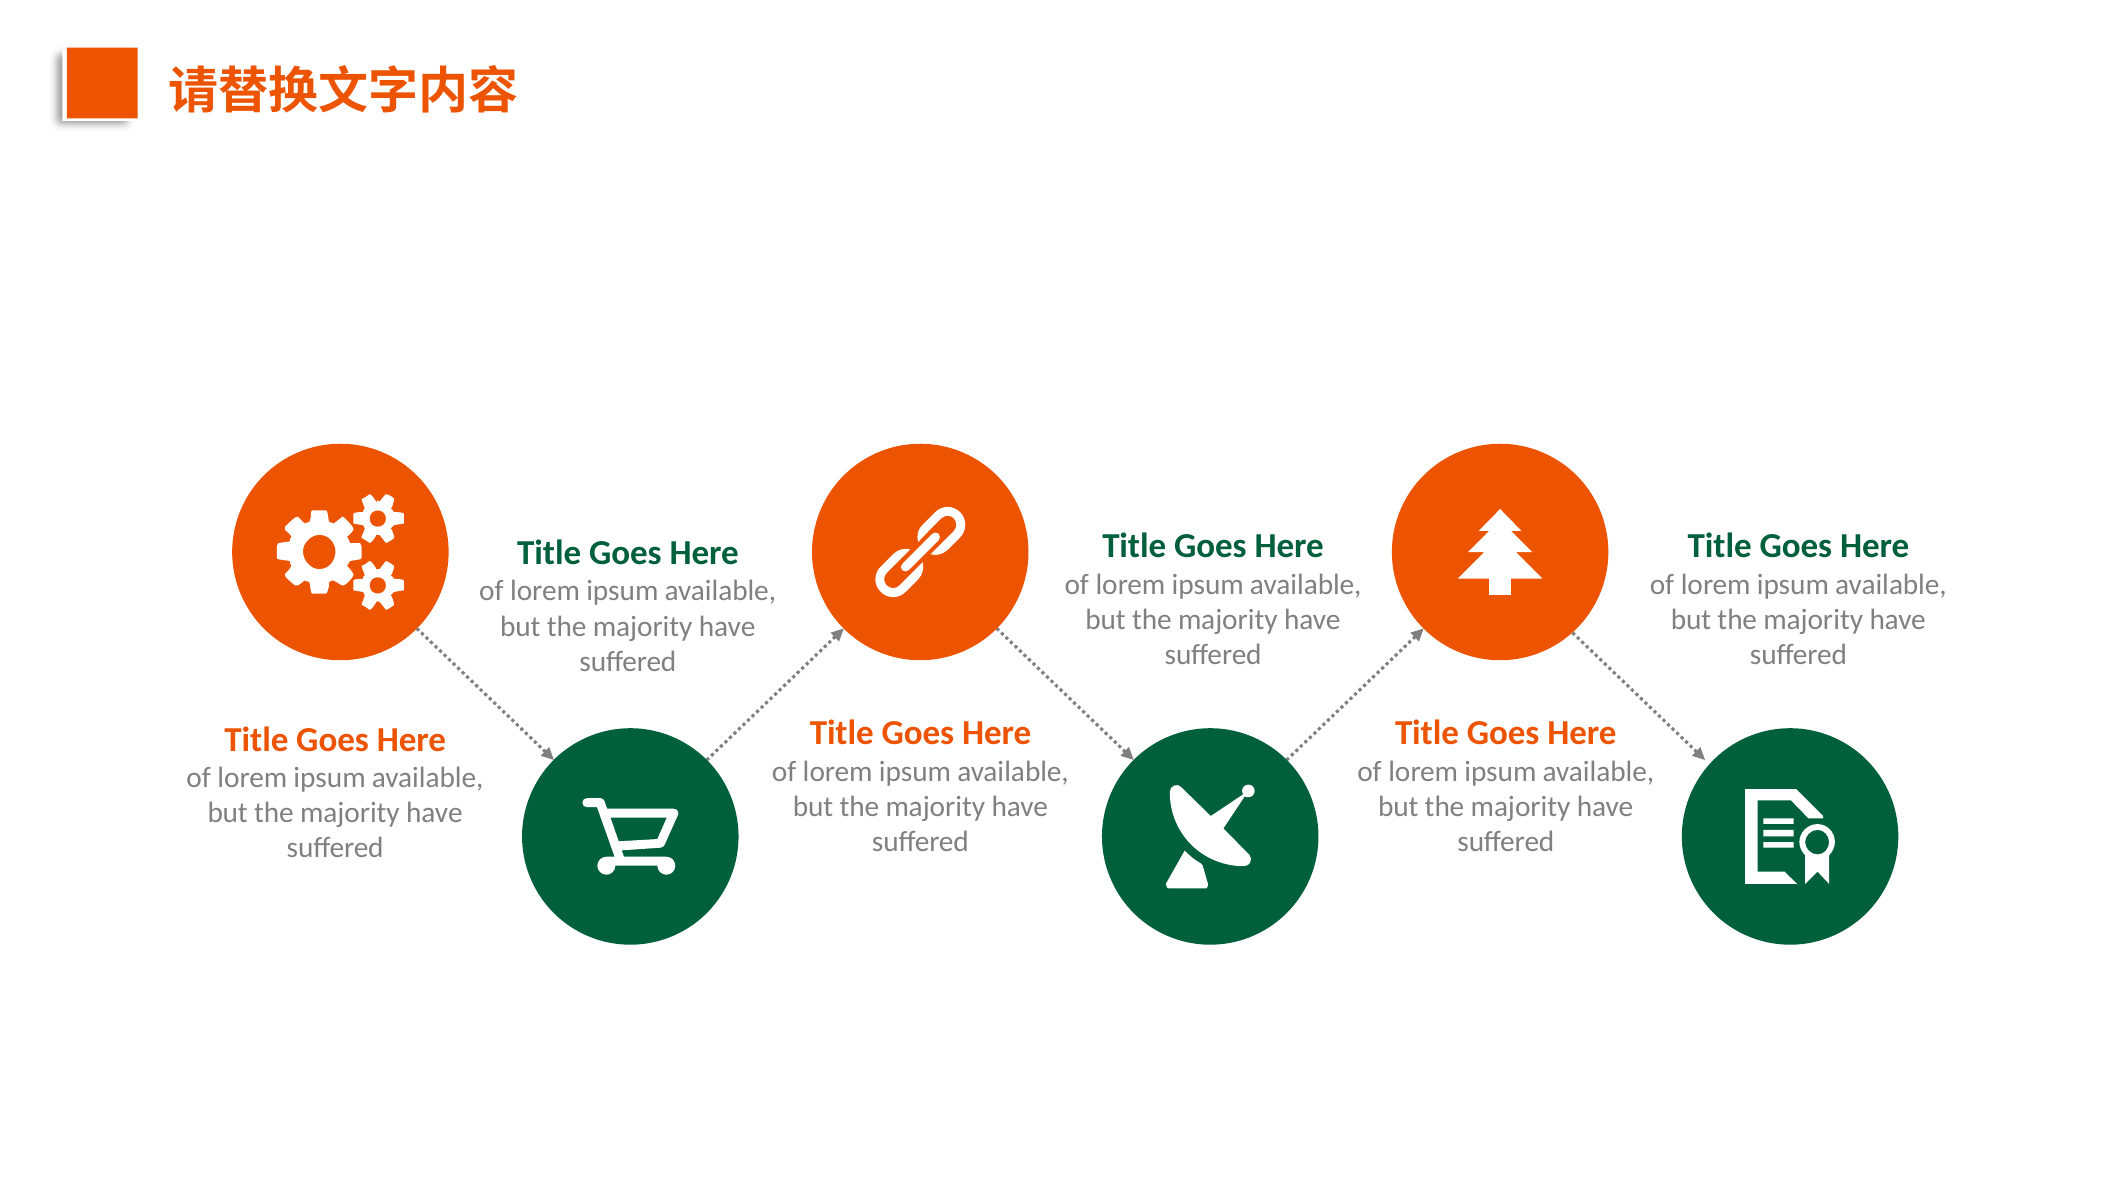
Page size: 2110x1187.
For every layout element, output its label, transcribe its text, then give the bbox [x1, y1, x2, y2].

text_box Title Goes Here of lorem ipsum available, but the majority have suffered [1062, 522, 1364, 671]
text_box Title Goes Here of lorem ipsum available, but the majority have suffered [1647, 522, 1949, 671]
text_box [1289, 625, 1421, 763]
text_box Title Goes Here of lorem ipsum available, but the majority have suffered [184, 716, 486, 864]
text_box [62, 47, 138, 121]
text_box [1570, 625, 1703, 763]
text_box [811, 443, 1029, 661]
text_box 请替换文字内容 [153, 39, 591, 126]
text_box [999, 625, 1131, 763]
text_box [1391, 443, 1609, 661]
text_box Title Goes Here of lorem ipsum available, but the majority have suffered [477, 529, 779, 678]
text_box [232, 443, 449, 661]
text_box Title Goes Here of lorem ipsum available, but the majority have suffered [769, 709, 1071, 858]
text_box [522, 728, 739, 945]
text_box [1101, 728, 1319, 945]
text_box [709, 625, 842, 763]
text_box Title Goes Here of lorem ipsum available, but the majority have suffered [1355, 709, 1657, 858]
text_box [1681, 728, 1899, 945]
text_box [419, 625, 552, 763]
